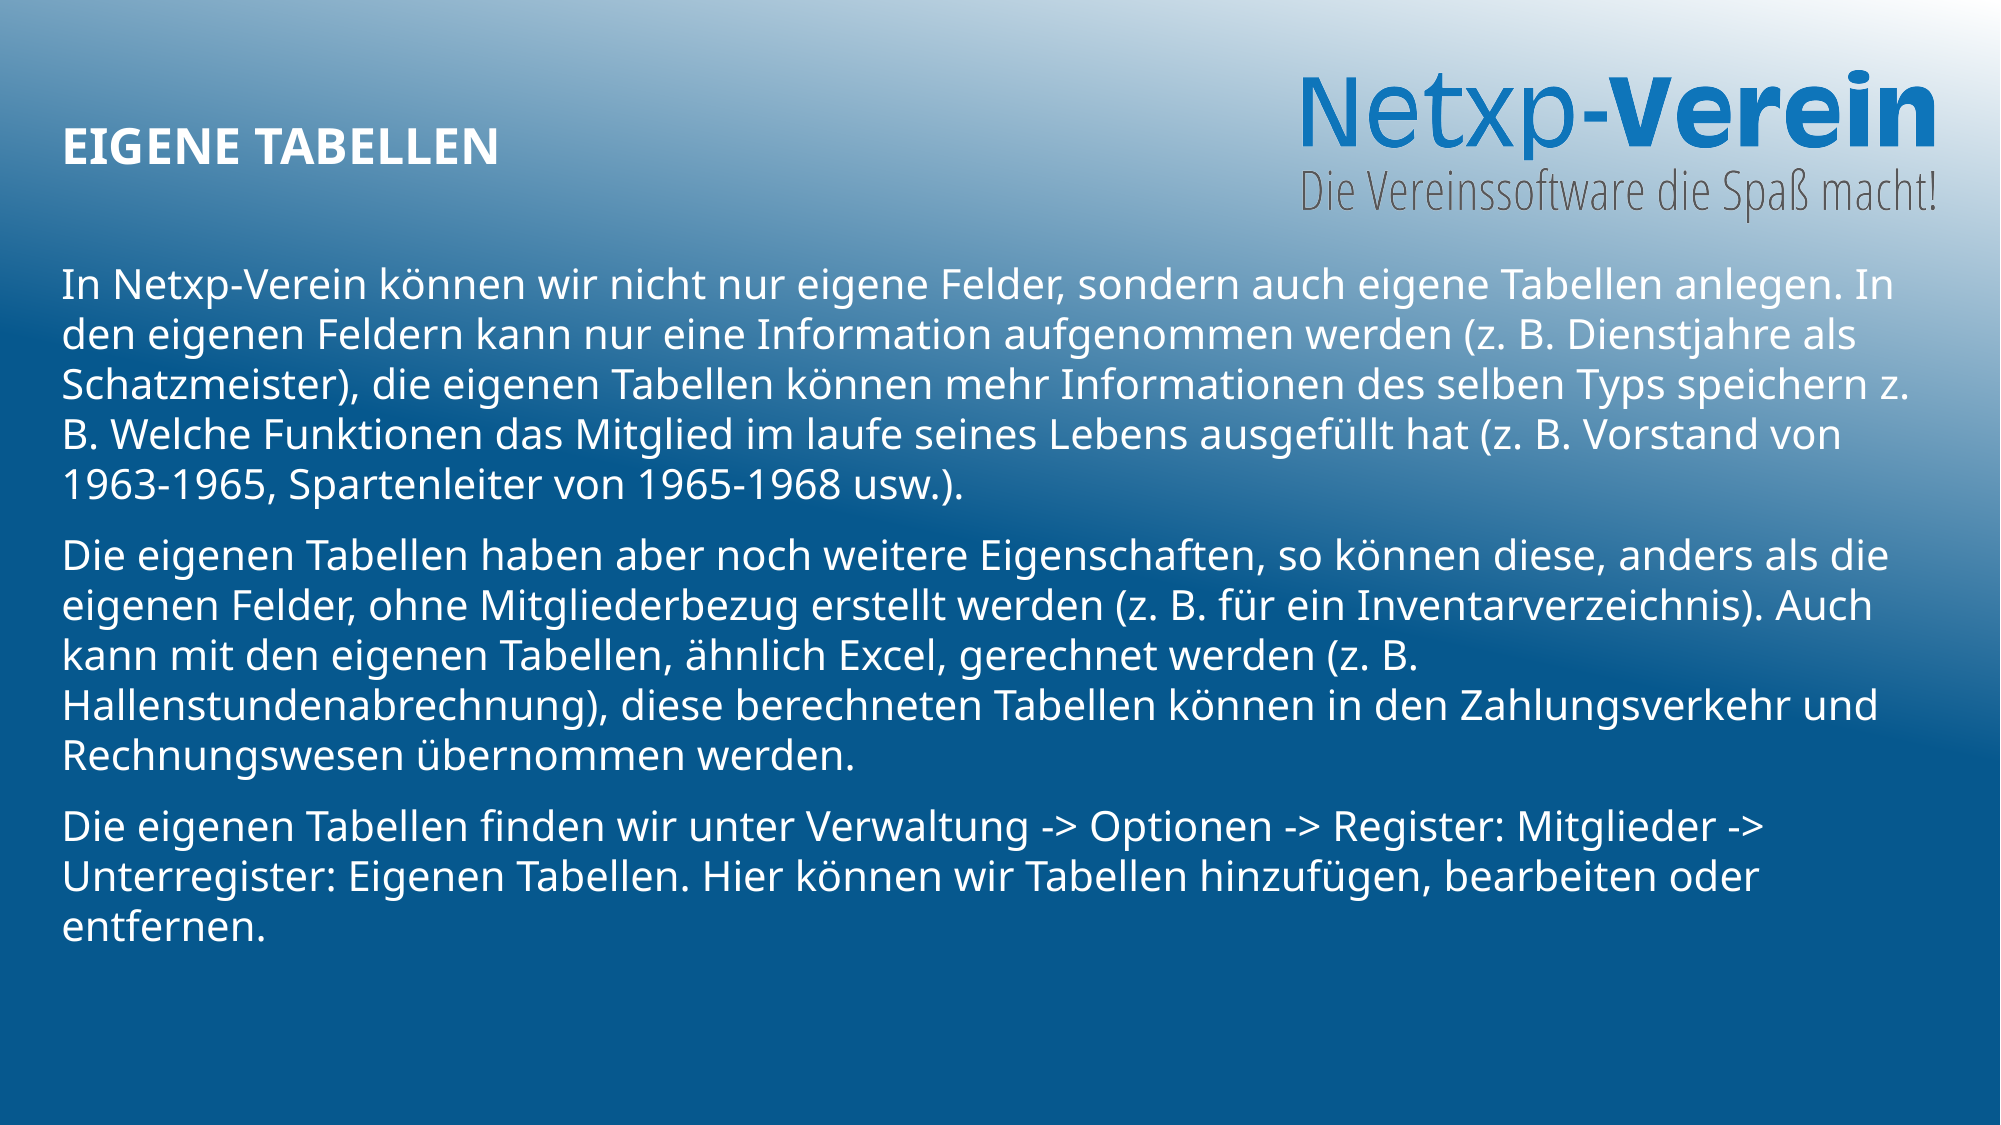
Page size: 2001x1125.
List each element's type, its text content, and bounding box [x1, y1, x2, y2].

list In Netxp-Verein können wir nicht nur eigene Felder, sondern auch eigene Tabellen anlegen. In den eigenen Feldern kann nur eine Information aufgenommen werden (z. B. Dienstjahre als Schatzmeister), die eigenen Tabellen können mehr Informationen des selben Typs speichern z. B. Welche Funktionen das Mitglied im laufe seines Lebens ausgefüllt hat (z. B. Vorstand von 1963-1965, Spartenleiter von 1965-1968 usw.). Die eigenen Tabellen haben aber noch weitere Eigenschaften, so können diese, anders als die eigenen Felder, ohne Mitgliederbezug erstellt werden (z. B. für ein Inventarverzeichnis). Auch kann mit den eigenen Tabellen, ähnlich Excel, gerechnet werden (z. B. Hallenstundenabrechnung), diese berechneten Tabellen können in den Zahlungsverkehr und Rechnungswesen übernommen werden. Die eigenen Tabellen finden wir unter Verwaltung -> Optionen -> Register: Mitglieder -> Unterregister: Eigenen Tabellen. Hier können wir Tabellen hinzufügen, bearbeiten oder entfernen. [46, 249, 1941, 1063]
title Eigene Tabellen [46, 62, 1206, 227]
picture [1300, 62, 1941, 227]
